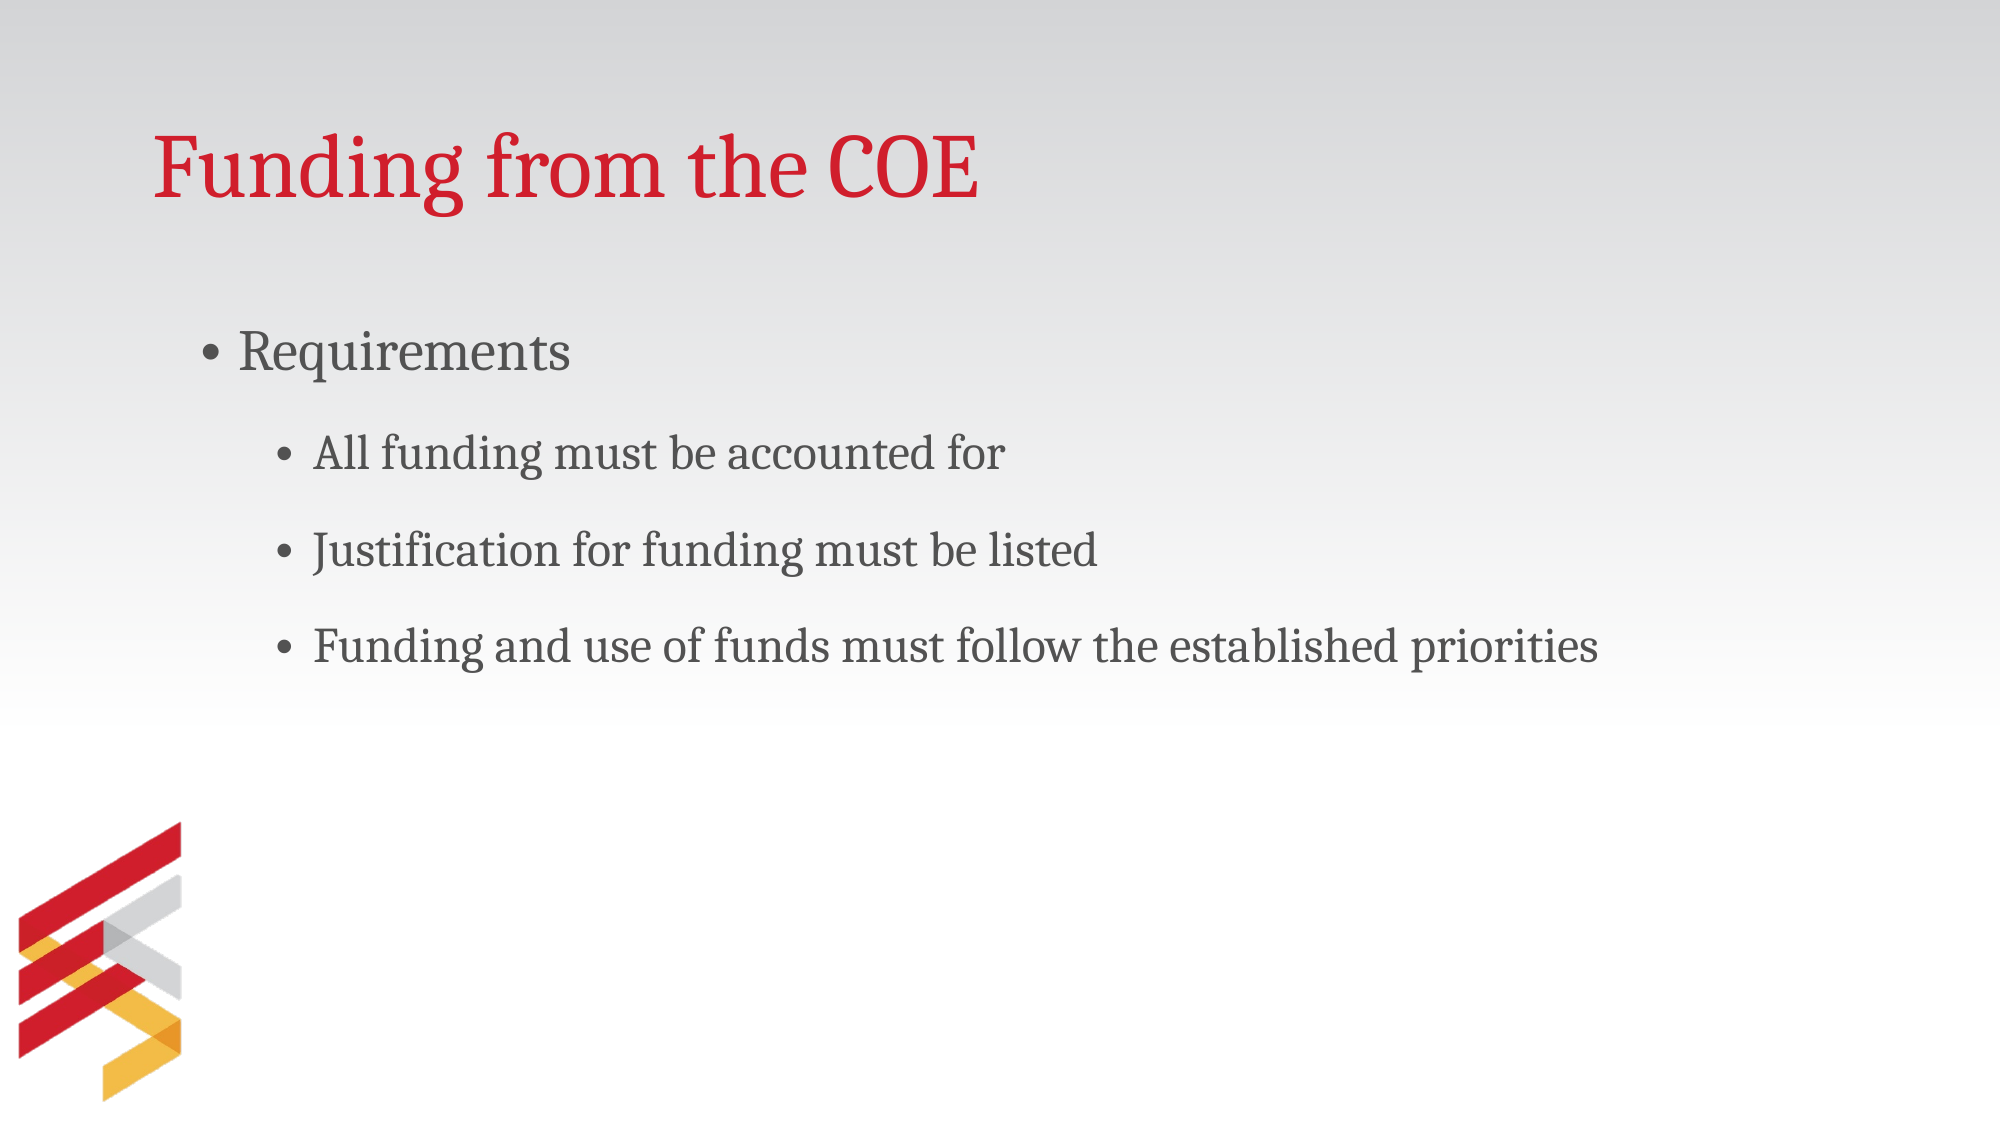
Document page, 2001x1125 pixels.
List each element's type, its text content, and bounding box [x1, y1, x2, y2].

picture [0, 802, 498, 1125]
list Requirements All funding must be accounted for Justification for funding must be listed Funding and use of funds must follow the established priorities [185, 277, 1911, 992]
title Funding from the COE [137, 59, 1863, 278]
